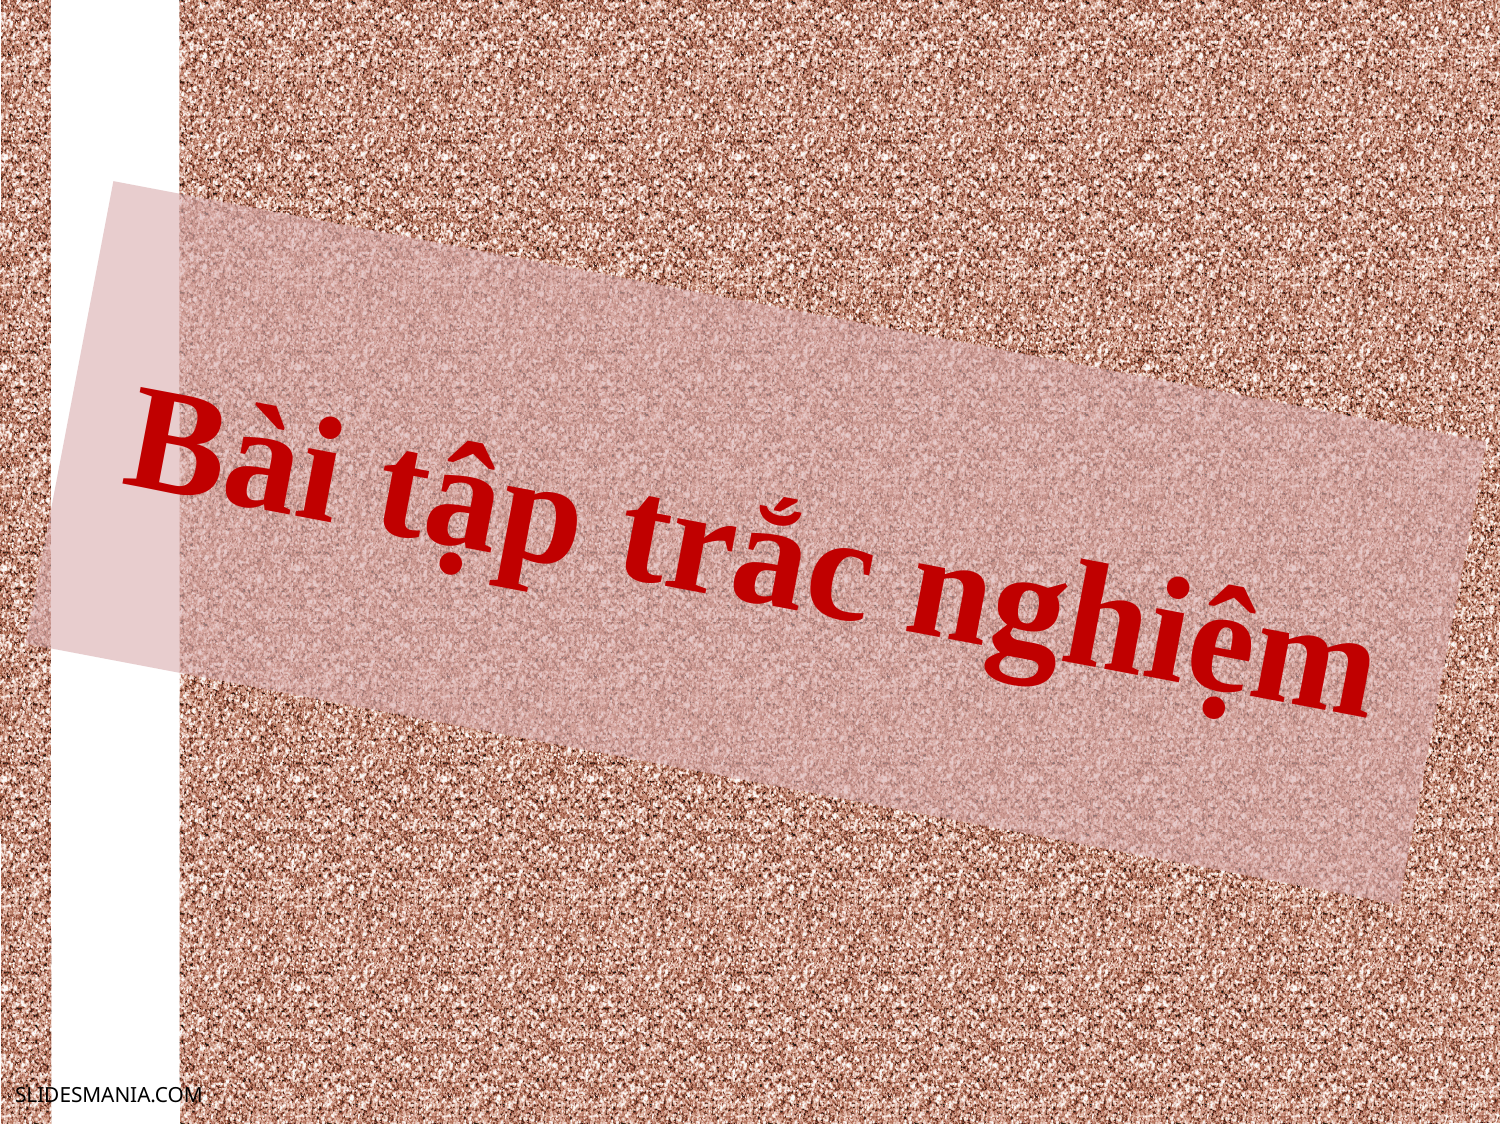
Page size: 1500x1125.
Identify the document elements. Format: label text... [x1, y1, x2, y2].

title Bài tập trắc nghiệm [25, 181, 1487, 905]
picture [0, 0, 51, 1124]
picture [180, 0, 1500, 1124]
